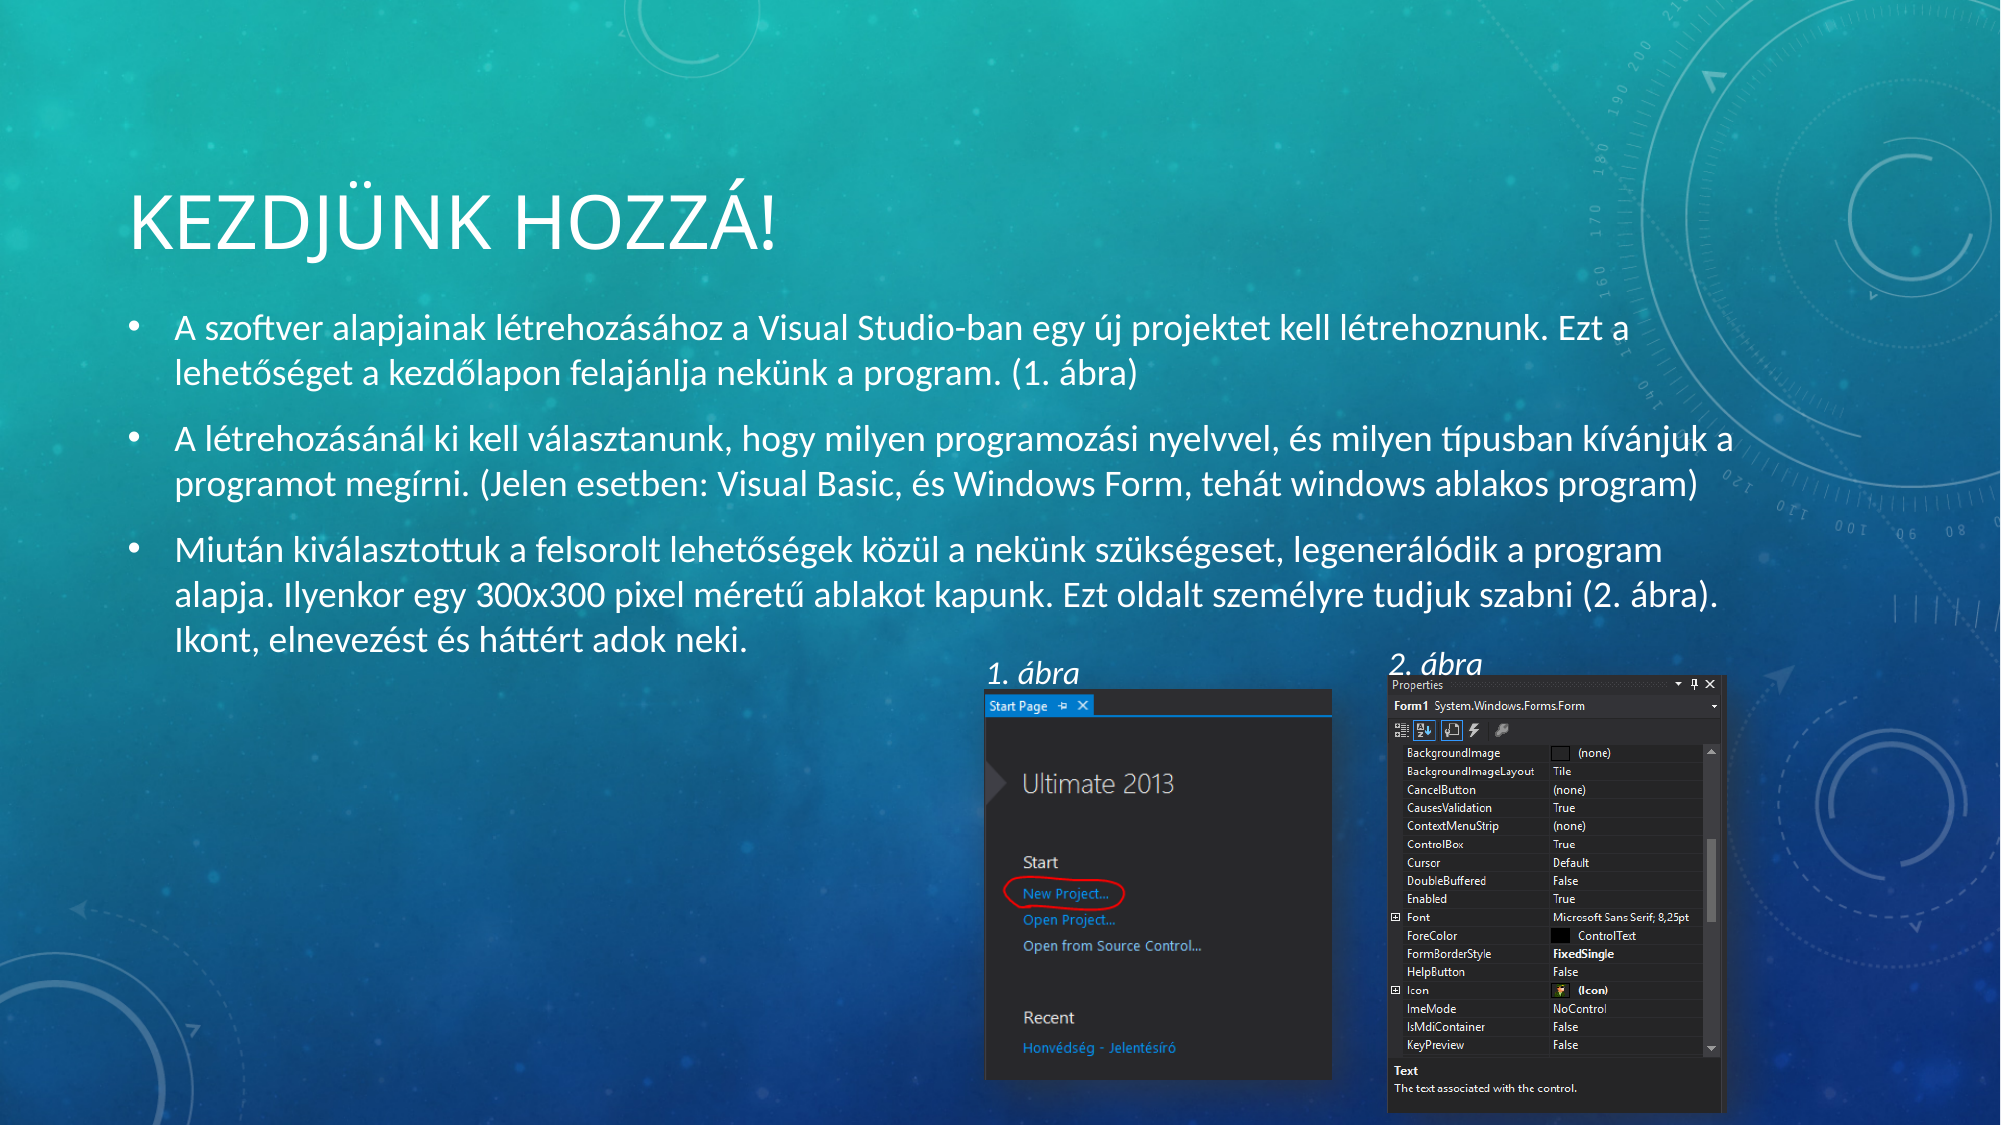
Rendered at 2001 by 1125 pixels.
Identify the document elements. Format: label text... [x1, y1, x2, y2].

title Kezdjünk hozzá! [112, 99, 1775, 295]
list A szoftver alapjainak létrehozásához a Visual Studio-ban egy új projektet kell létrehoznunk. Ezt a lehetőséget a kezdőlapon felajánlja nekünk a program. (1. ábra) A létrehozásánál ki kell választanunk, hogy milyen programozási nyelvvel, és milyen típusban kívánjuk a programot megírni. (Jelen esetben: Visual Basic, és Windows Form, tehát windows ablakos program) Miután kiválasztottuk a felsorolt lehetőségek közül a nekünk szükségeset, legenerálódik a program alapja. Ilyenkor egy 300x300 pixel méretű ablakot kapunk. Ezt oldalt személyre tudjuk szabni (2. ábra). Ikont, elnevezést és háttért adok neki. [112, 295, 1775, 894]
text_box 1. ábra [970, 643, 1215, 699]
text_box 2. ábra [1373, 634, 1511, 689]
picture [0, 0, 2001, 1125]
